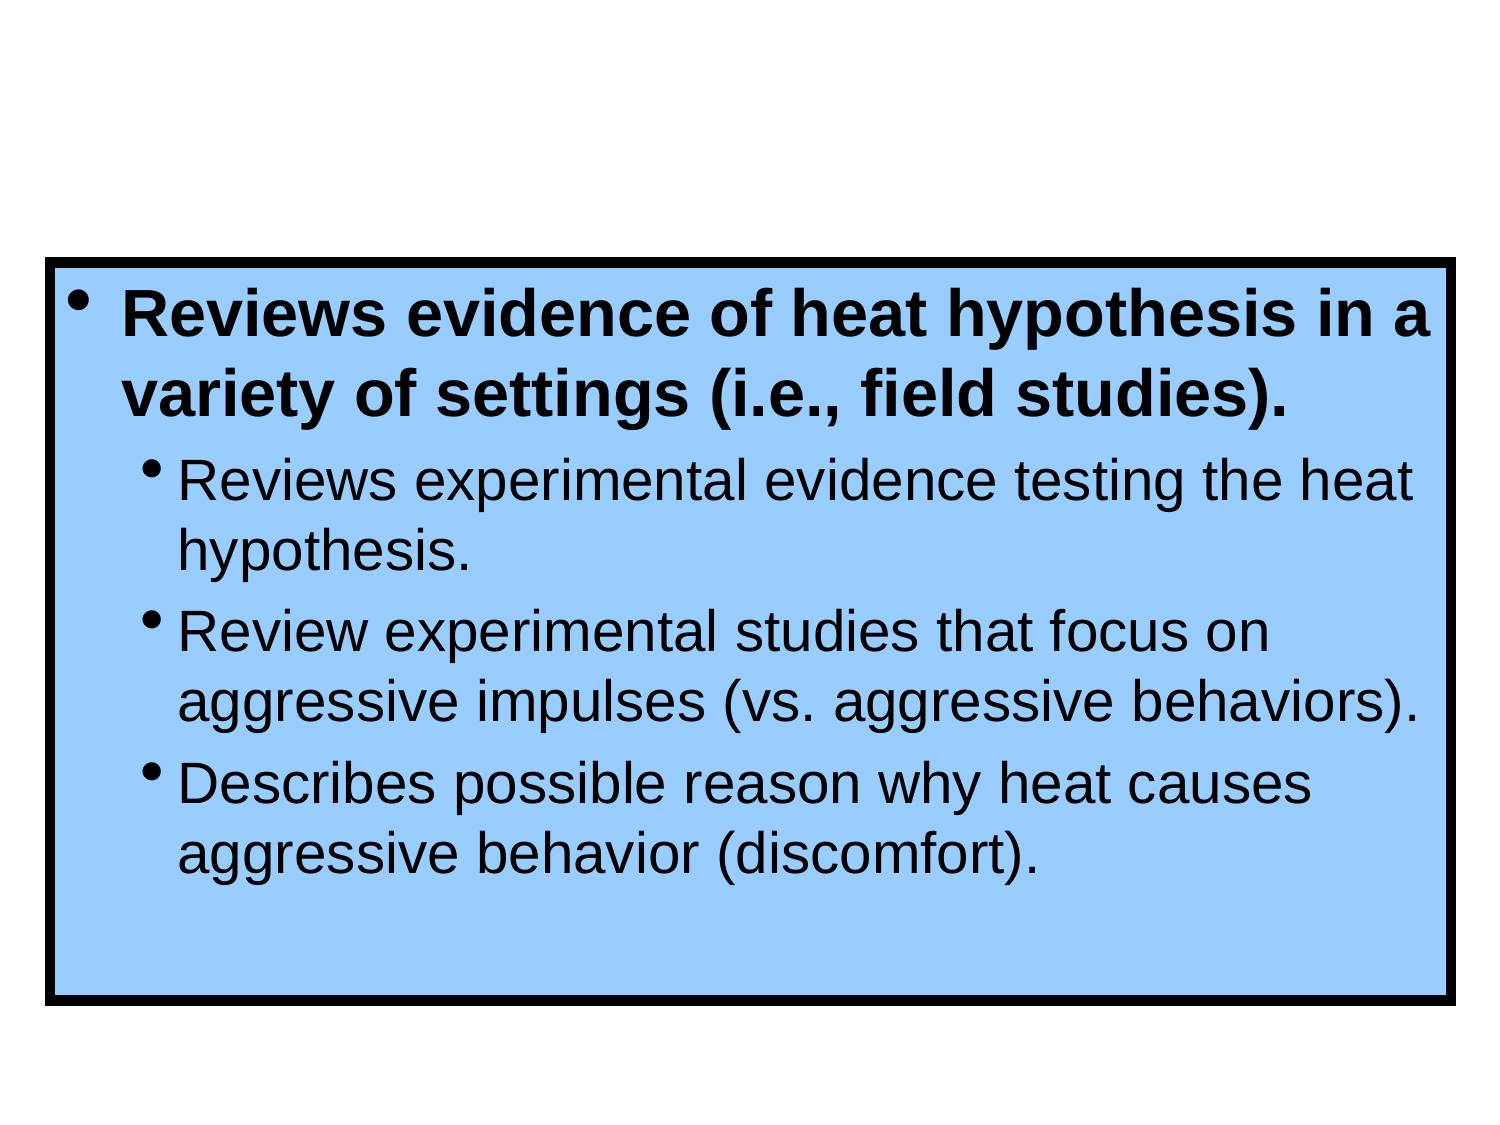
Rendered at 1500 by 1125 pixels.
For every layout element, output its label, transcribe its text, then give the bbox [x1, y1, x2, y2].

list Reviews evidence of heat hypothesis in a variety of settings (i.e., field studies). Reviews experimental evidence testing the heat hypothesis. Review experimental studies that focus on aggressive impulses (vs. aggressive behaviors). Describes possible reason why heat causes aggressive behavior (discomfort). [45, 257, 1456, 1006]
